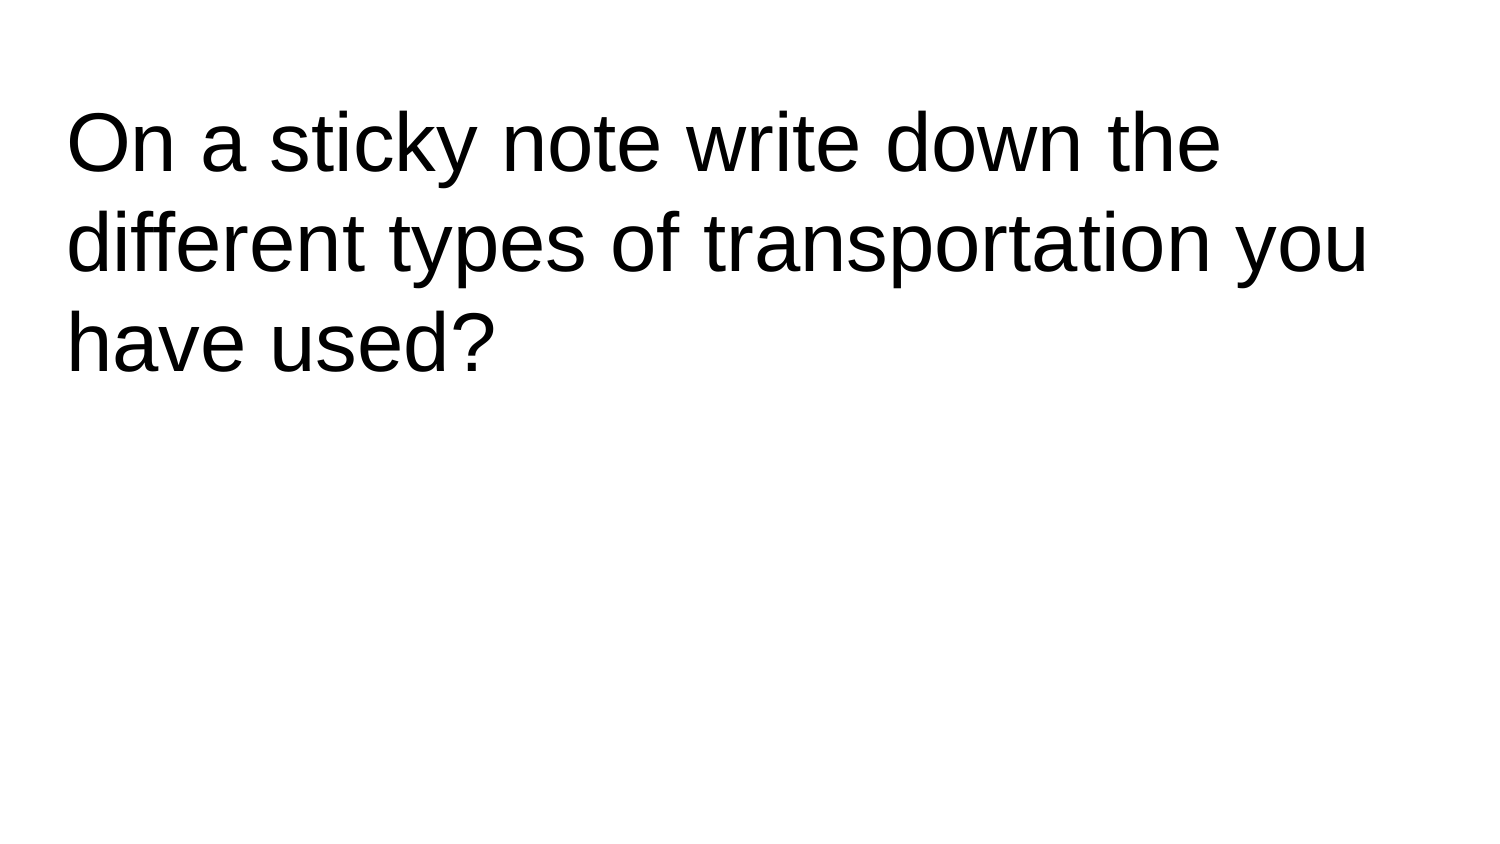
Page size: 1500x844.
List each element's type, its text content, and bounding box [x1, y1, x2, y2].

title On a sticky note write down the different types of transportation you have used? [51, 72, 1449, 167]
